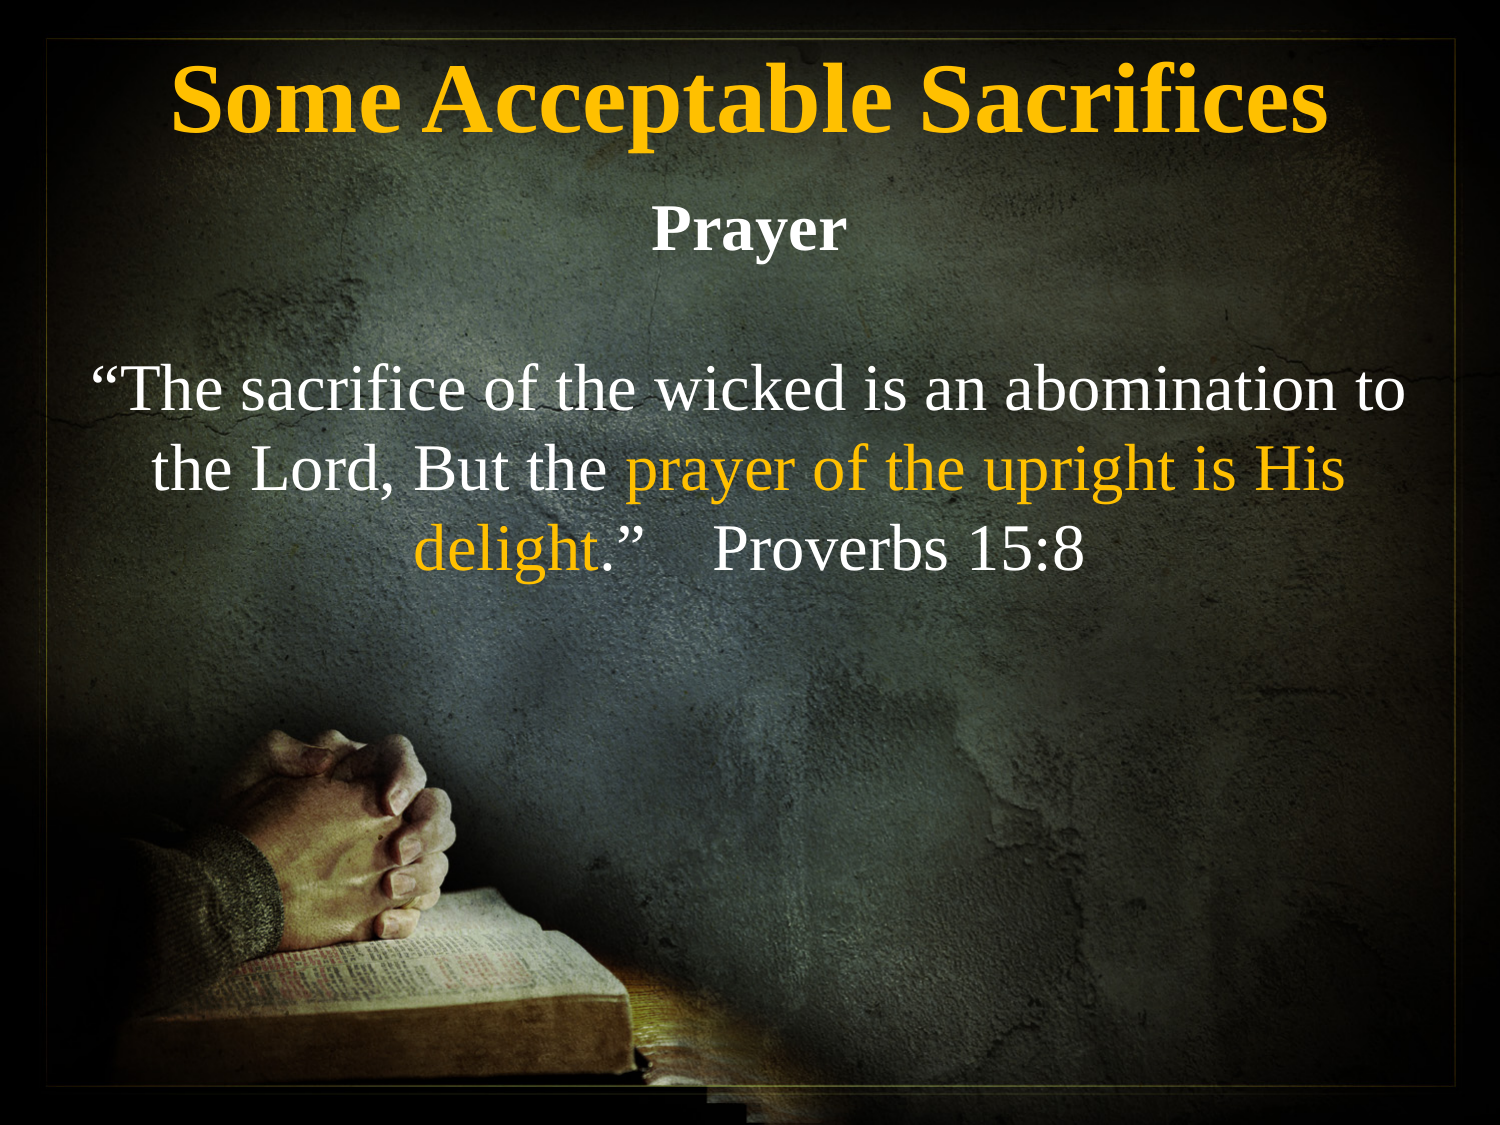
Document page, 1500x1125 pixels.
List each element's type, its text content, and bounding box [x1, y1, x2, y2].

subtitle Some Acceptable Sacrifices [37, 24, 1463, 175]
picture [0, 0, 1500, 1125]
text_box Prayer “The sacrifice of the wicked is an abomination to the Lord, But the prayer of the upright is His delight.” Proverbs 15:8 [50, 176, 1450, 1077]
